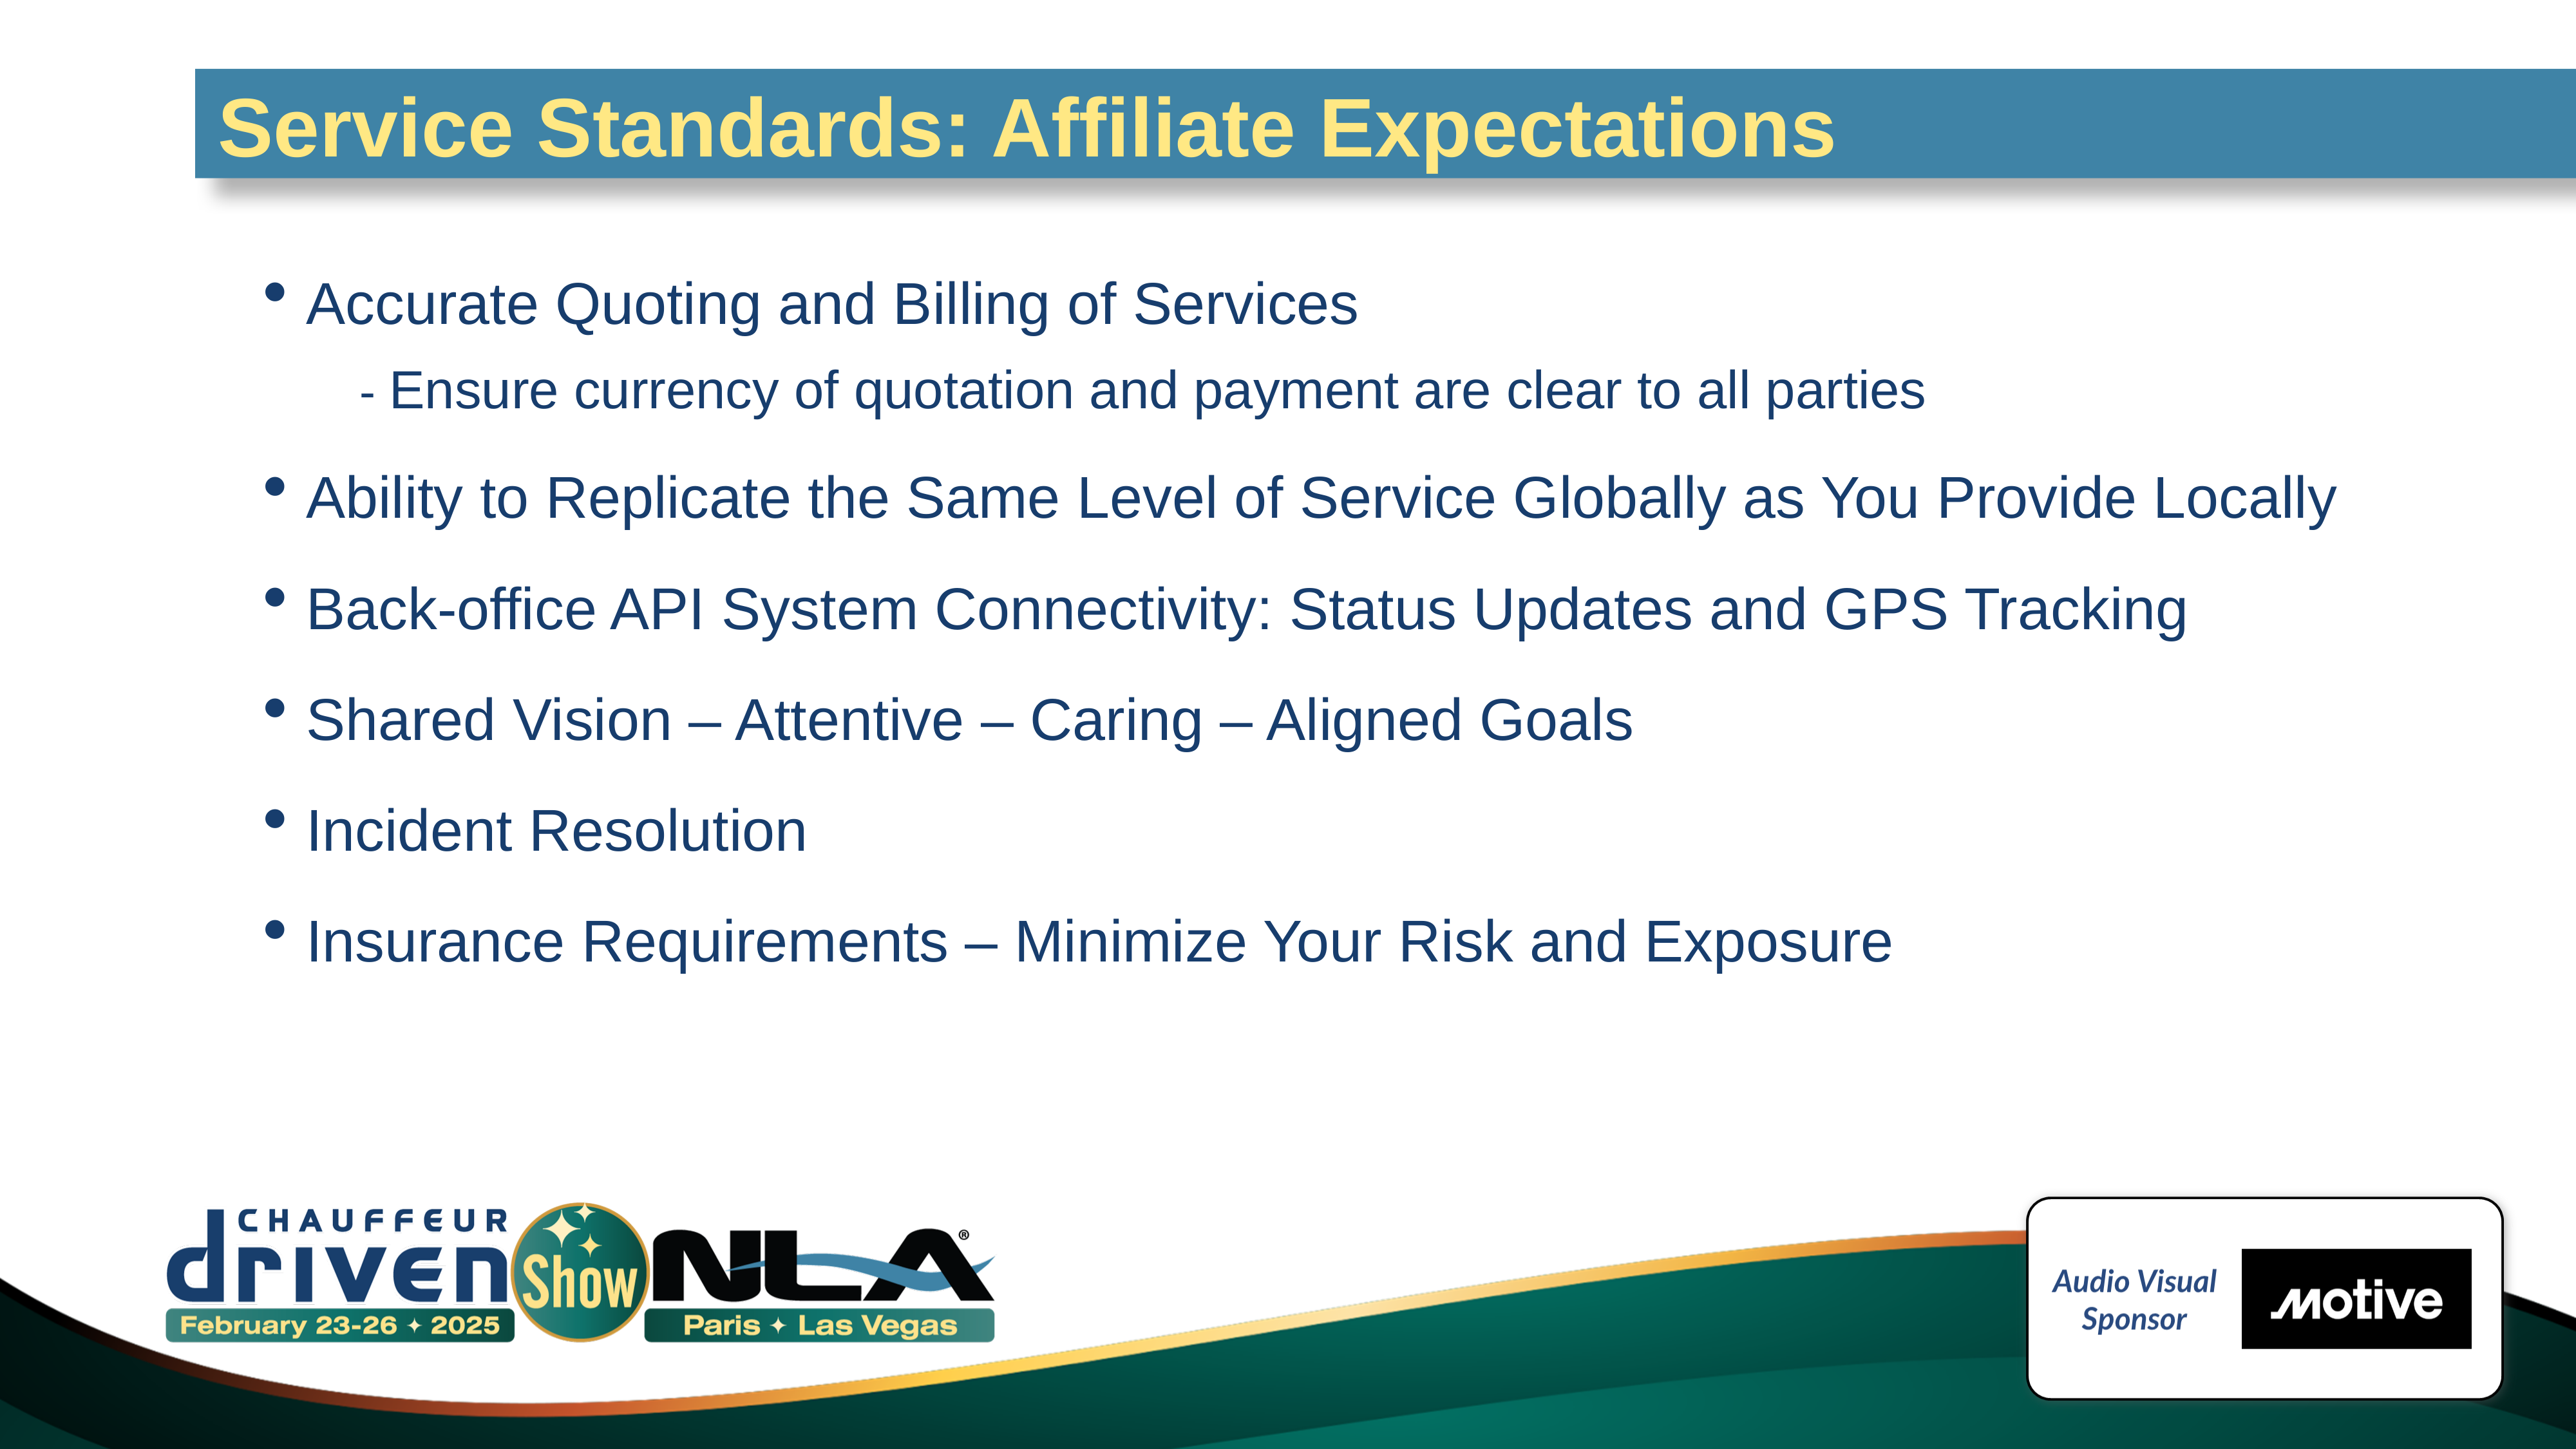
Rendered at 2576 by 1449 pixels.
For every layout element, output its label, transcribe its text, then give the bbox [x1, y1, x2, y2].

picture [0, 1184, 2576, 1449]
text_box Service Standards: Affiliate Expectations [195, 68, 2576, 178]
text_box Accurate Quoting and Billing of Services - Ensure currency of quotation and payment are clear to all parties Ability to Replicate the Same Level of Service Globally as You Provide Locally Back-office API System Connectivity: Status Updates and GPS Tracking Shared Vision – Attentive – Caring – Aligned Goals Incident Resolution Insurance Requirements – Minimize Your Risk and Exposure [258, 238, 2385, 1083]
